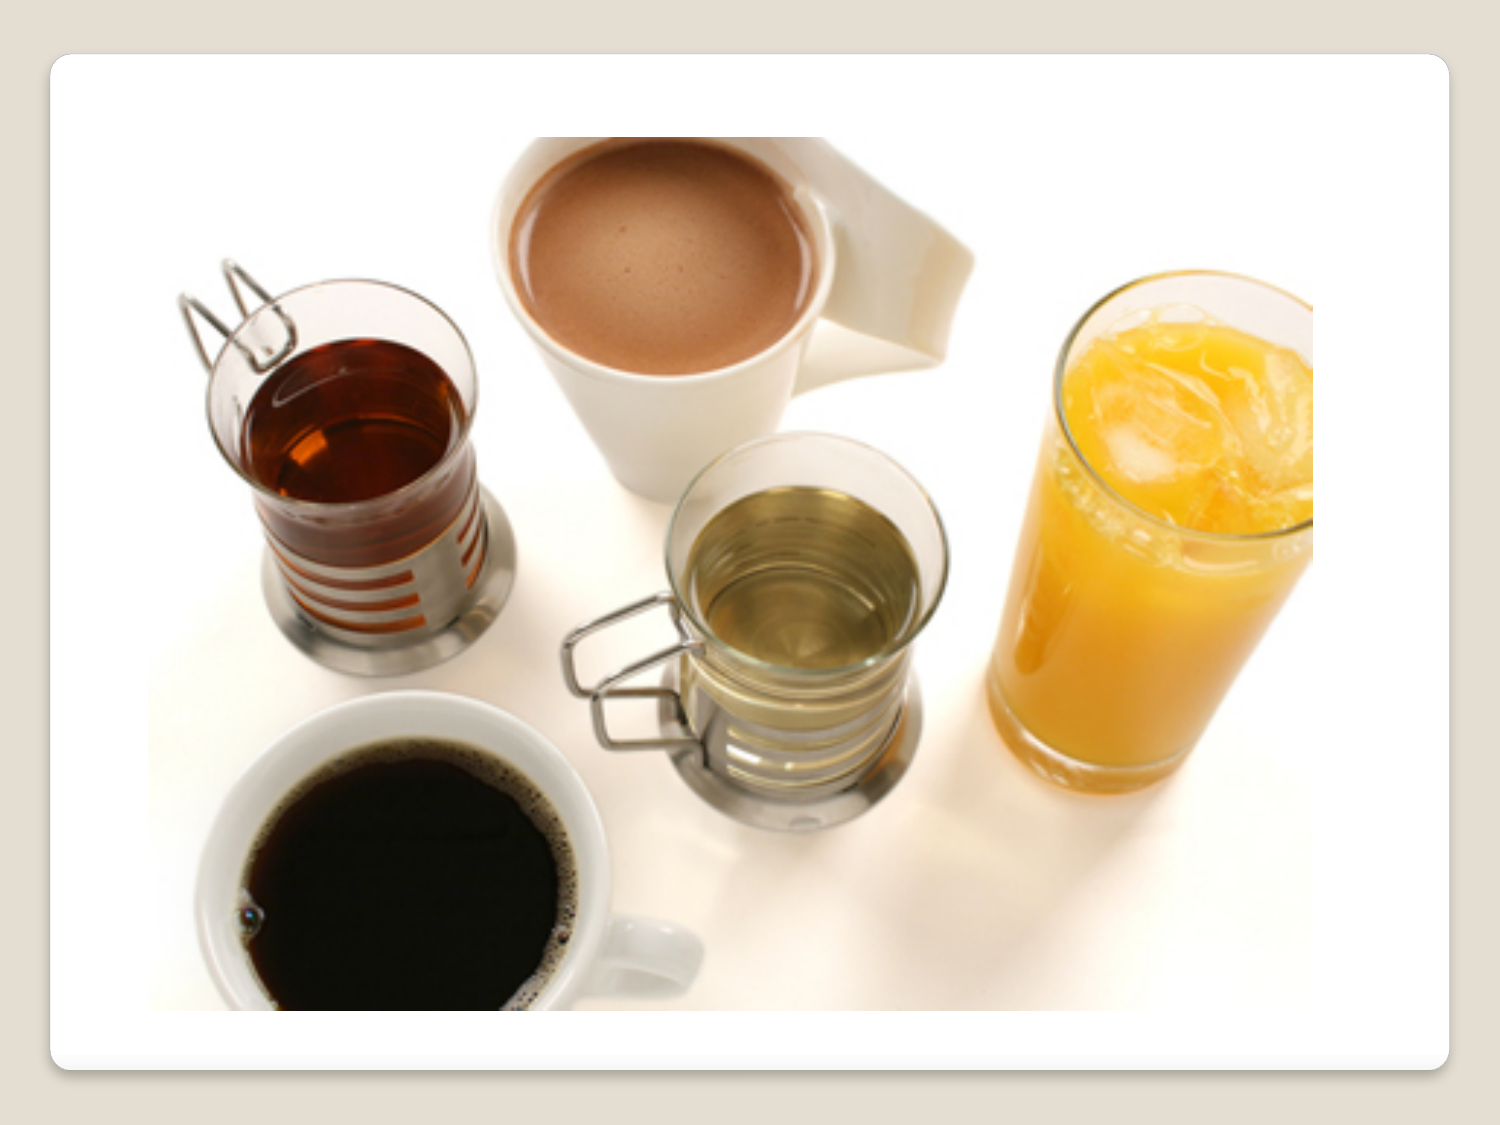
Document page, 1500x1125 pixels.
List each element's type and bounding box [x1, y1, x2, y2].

picture [147, 137, 1313, 1011]
